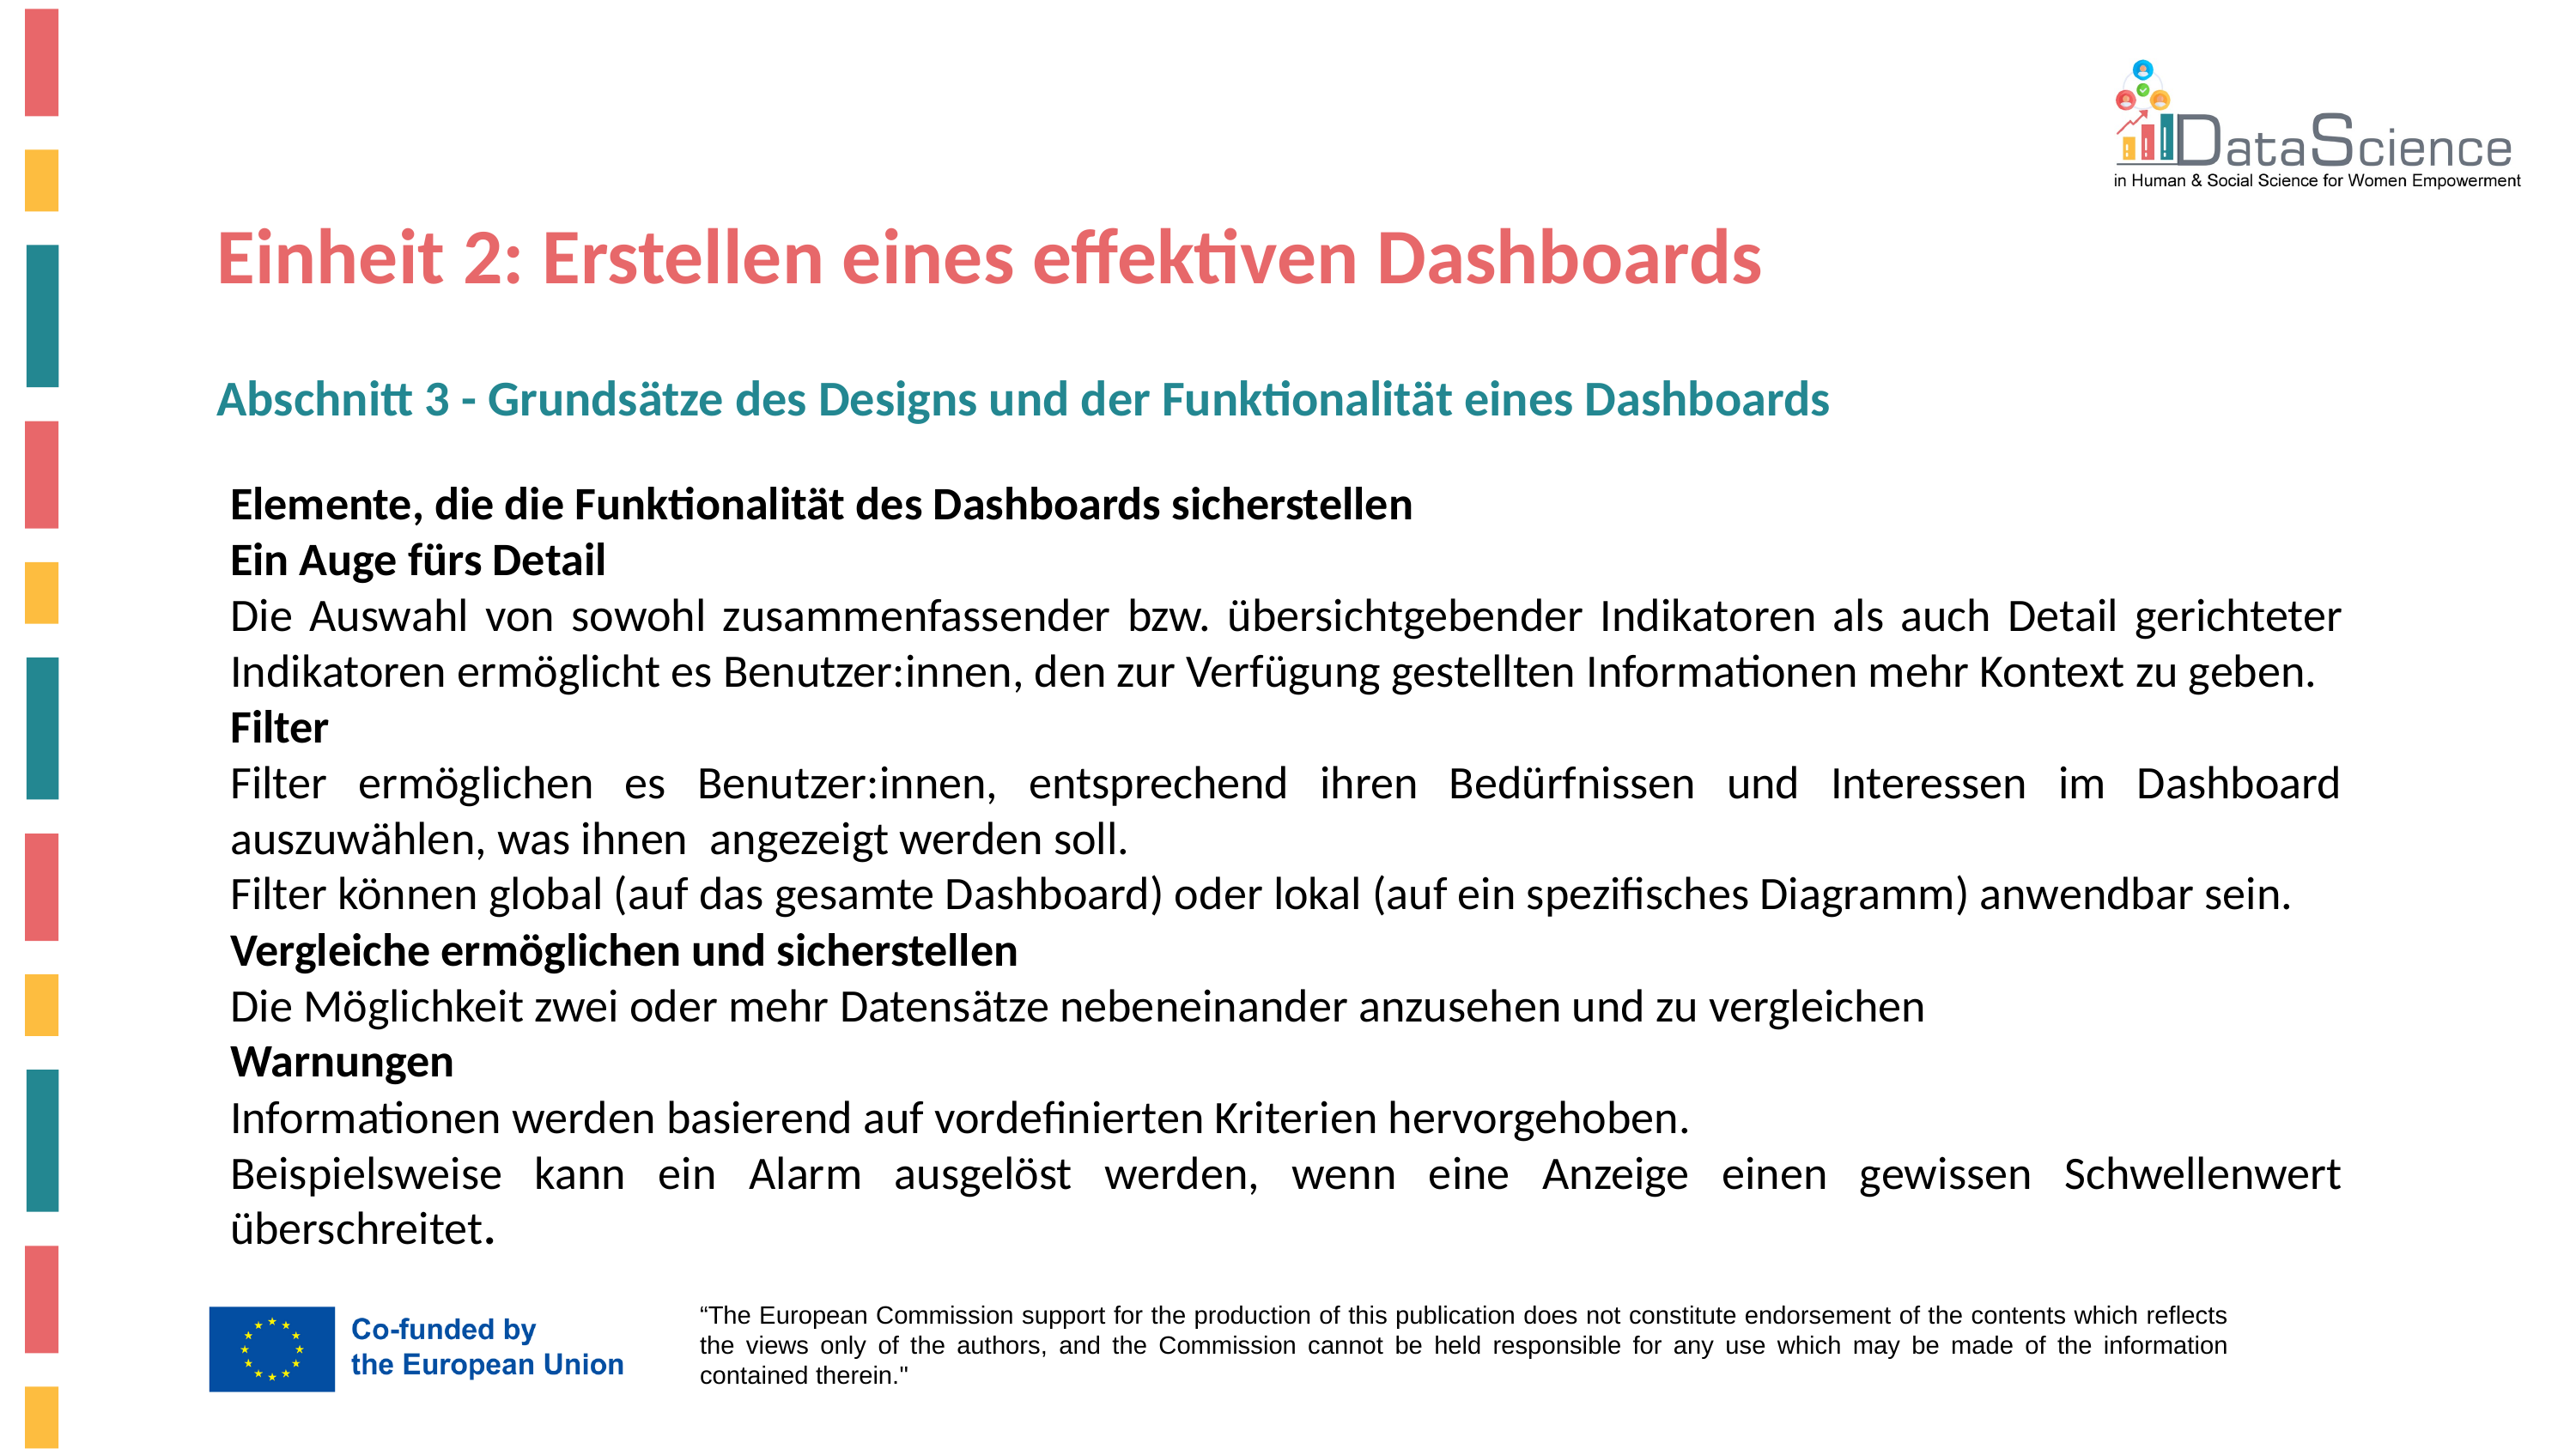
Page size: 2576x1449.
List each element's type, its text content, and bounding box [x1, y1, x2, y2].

picture [2114, 58, 2522, 191]
text_box Abschnitt 3 - Grundsätze des Designs und der Funktionalität eines Dashboards [204, 359, 2204, 433]
text_box Einheit 2: Erstellen eines effektiven Dashboards [204, 198, 1932, 359]
text_box Elemente, die die Funktionalität des Dashboards sicherstellen Ein Auge fürs Detail Die Auswahl von sowohl zusammenfassender bzw. übersichtgebender Indikatoren als auch Detail gerichteter Indikatoren ermöglicht es Benutzer:innen, den zur Verfügung gestellten Informationen mehr Kontext zu geben. Filter Filter ermöglichen es Benutzer:innen, entsprechend ihren Bedürfnissen und Interessen im Dashboard auszuwählen, was ihnen angezeigt werden soll. Filter können global (auf das gesamte Dashboard) oder lokal (auf ein spezifisches Diagramm) anwendbar sein. Vergleiche ermöglichen und sicherstellen Die Möglichkeit zwei oder mehr Datensätze nebeneinander anzusehen und zu vergleichen Warnungen Informationen werden basierend auf vordefinierten Kriterien hervorgehoben. Beispielsweise kann ein Alarm ausgelöst werden, wenn eine Anzeige einen gewissen Schwellenwert überschreitet. [217, 466, 2359, 1261]
picture [204, 1301, 655, 1397]
